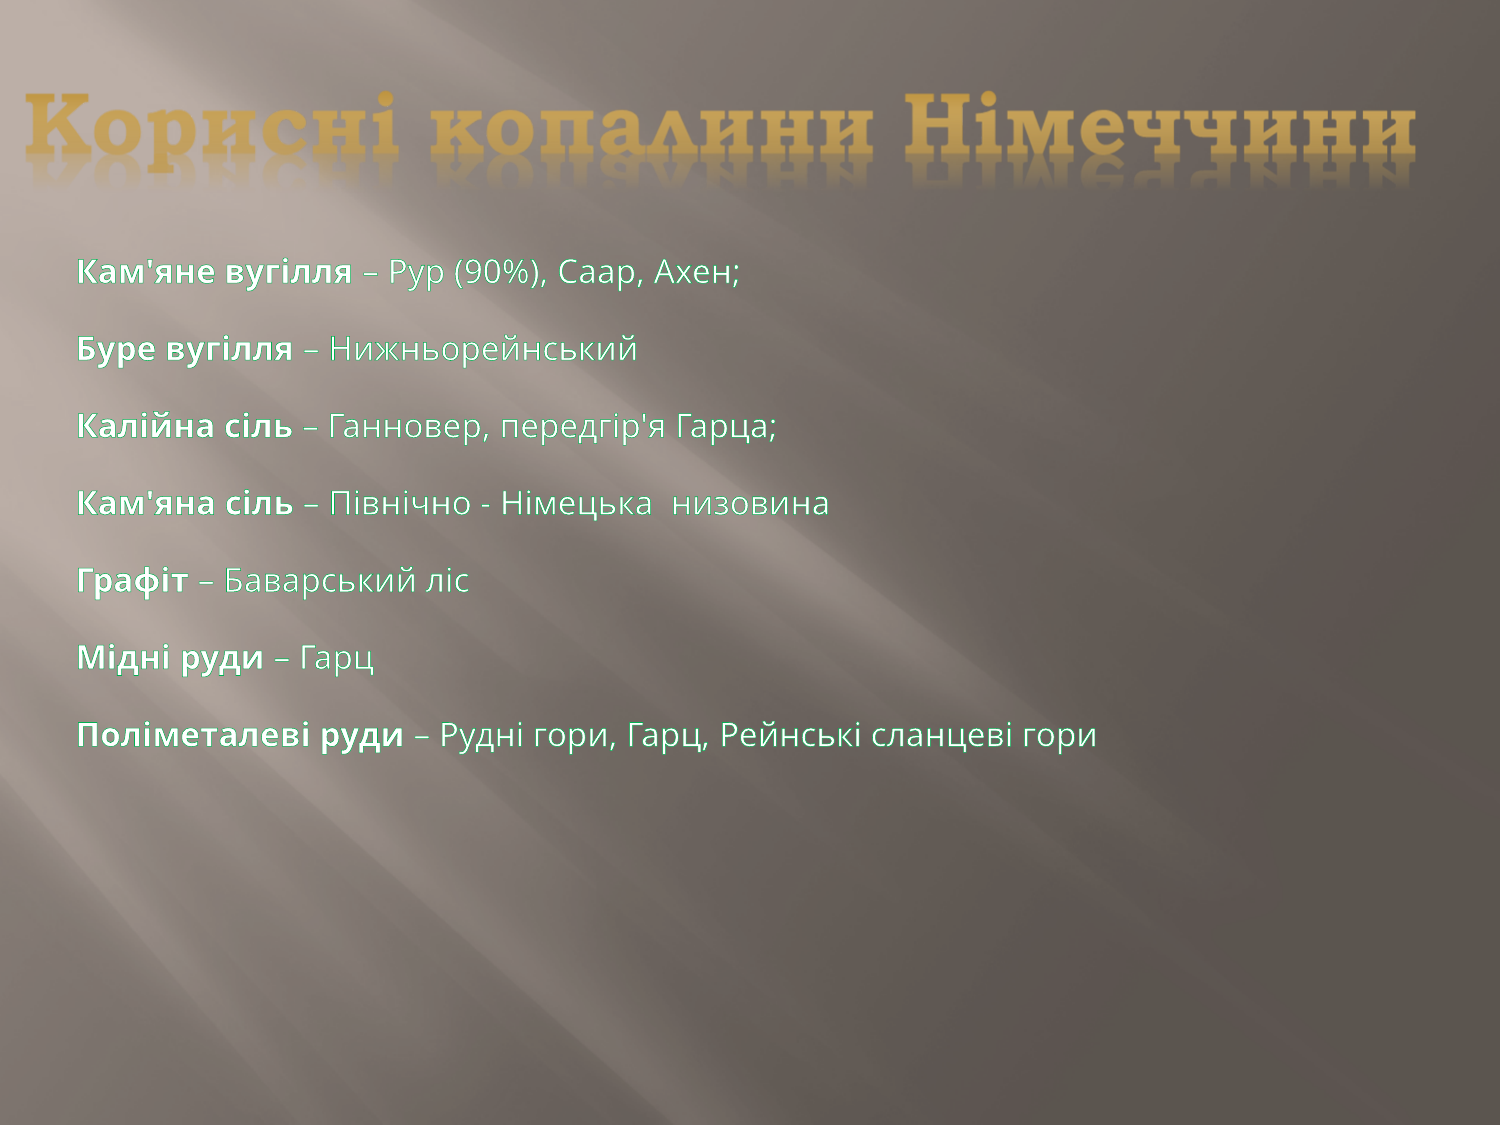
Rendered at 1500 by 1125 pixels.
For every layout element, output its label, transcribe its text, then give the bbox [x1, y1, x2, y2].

picture [0, 42, 1471, 240]
title [69, 286, 1420, 525]
subtitle Кам'яне вугілля – Рур (90%), Саар, Ахен; Буре вугілля – Нижньорейнський Калійна сіль – Ганновер, передгір'я Гарца; Кам'яна сіль – Північно - Німецька низовина Графіт – Баварський ліс Мідні руди – Гарц Поліметалеві руди – Рудні гори, Гарц, Рейнські сланцеві гори [53, 286, 1329, 440]
